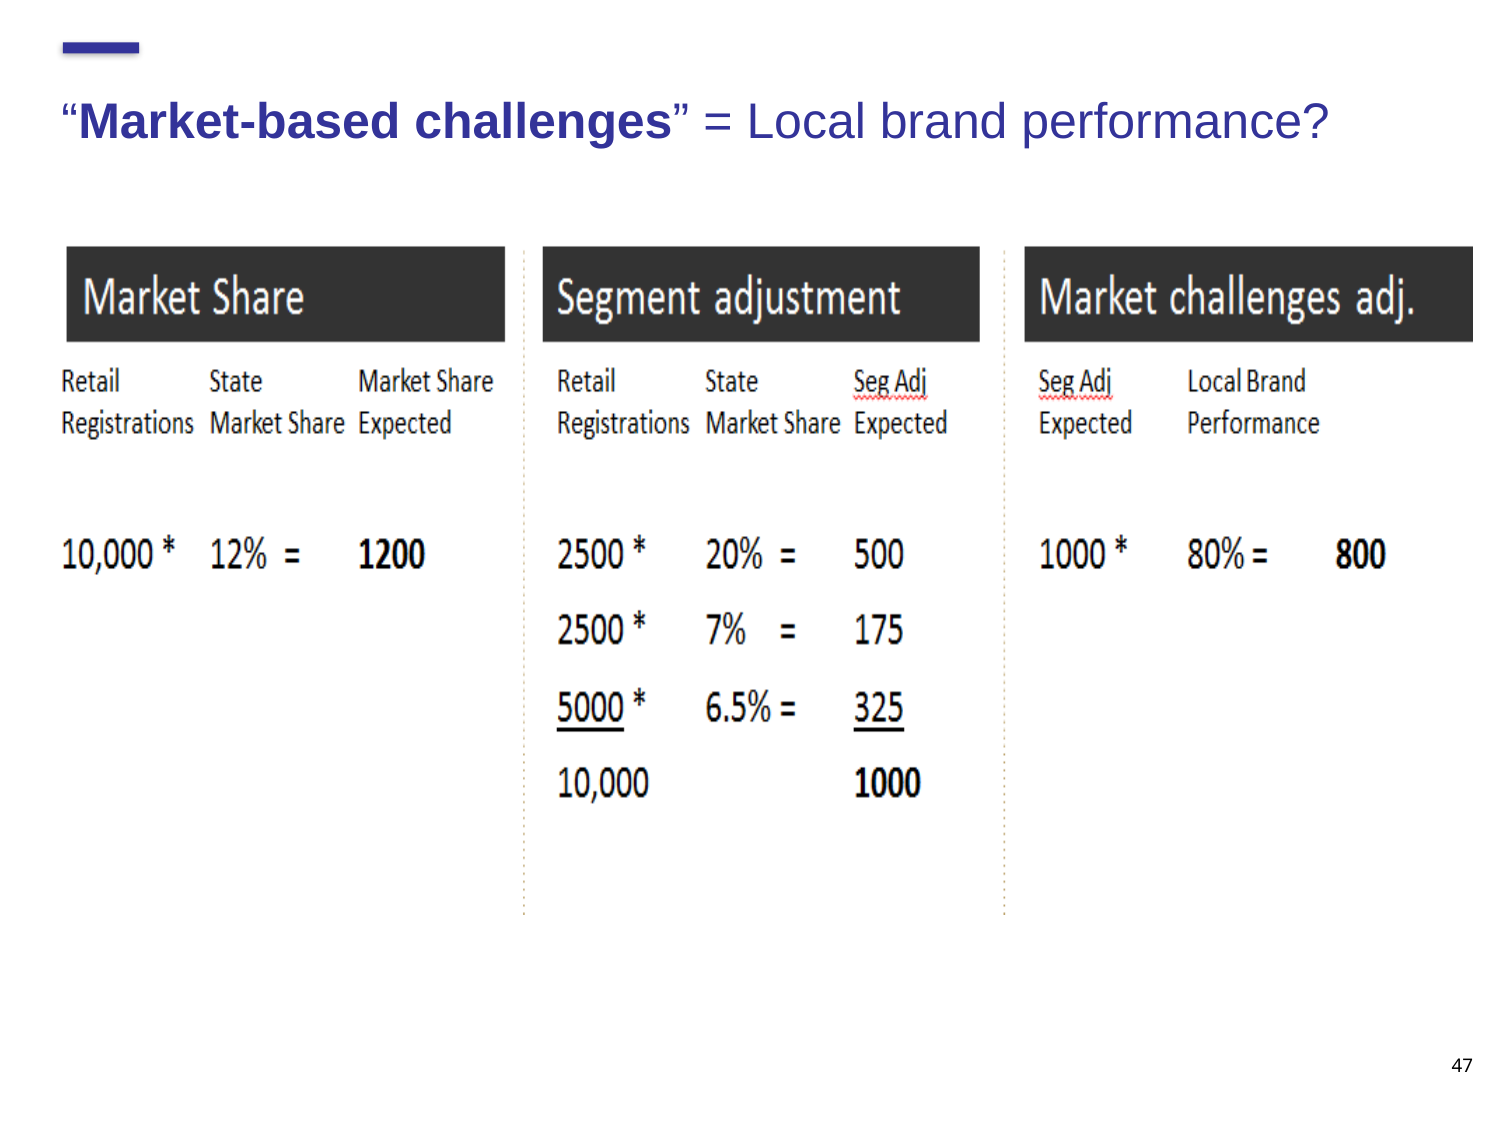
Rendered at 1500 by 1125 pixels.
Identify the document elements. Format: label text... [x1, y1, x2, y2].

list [49, 237, 1473, 916]
title “Market-based challenges” = Local brand performance? [46, 53, 1466, 190]
slide_number 47 [1402, 1045, 1489, 1104]
